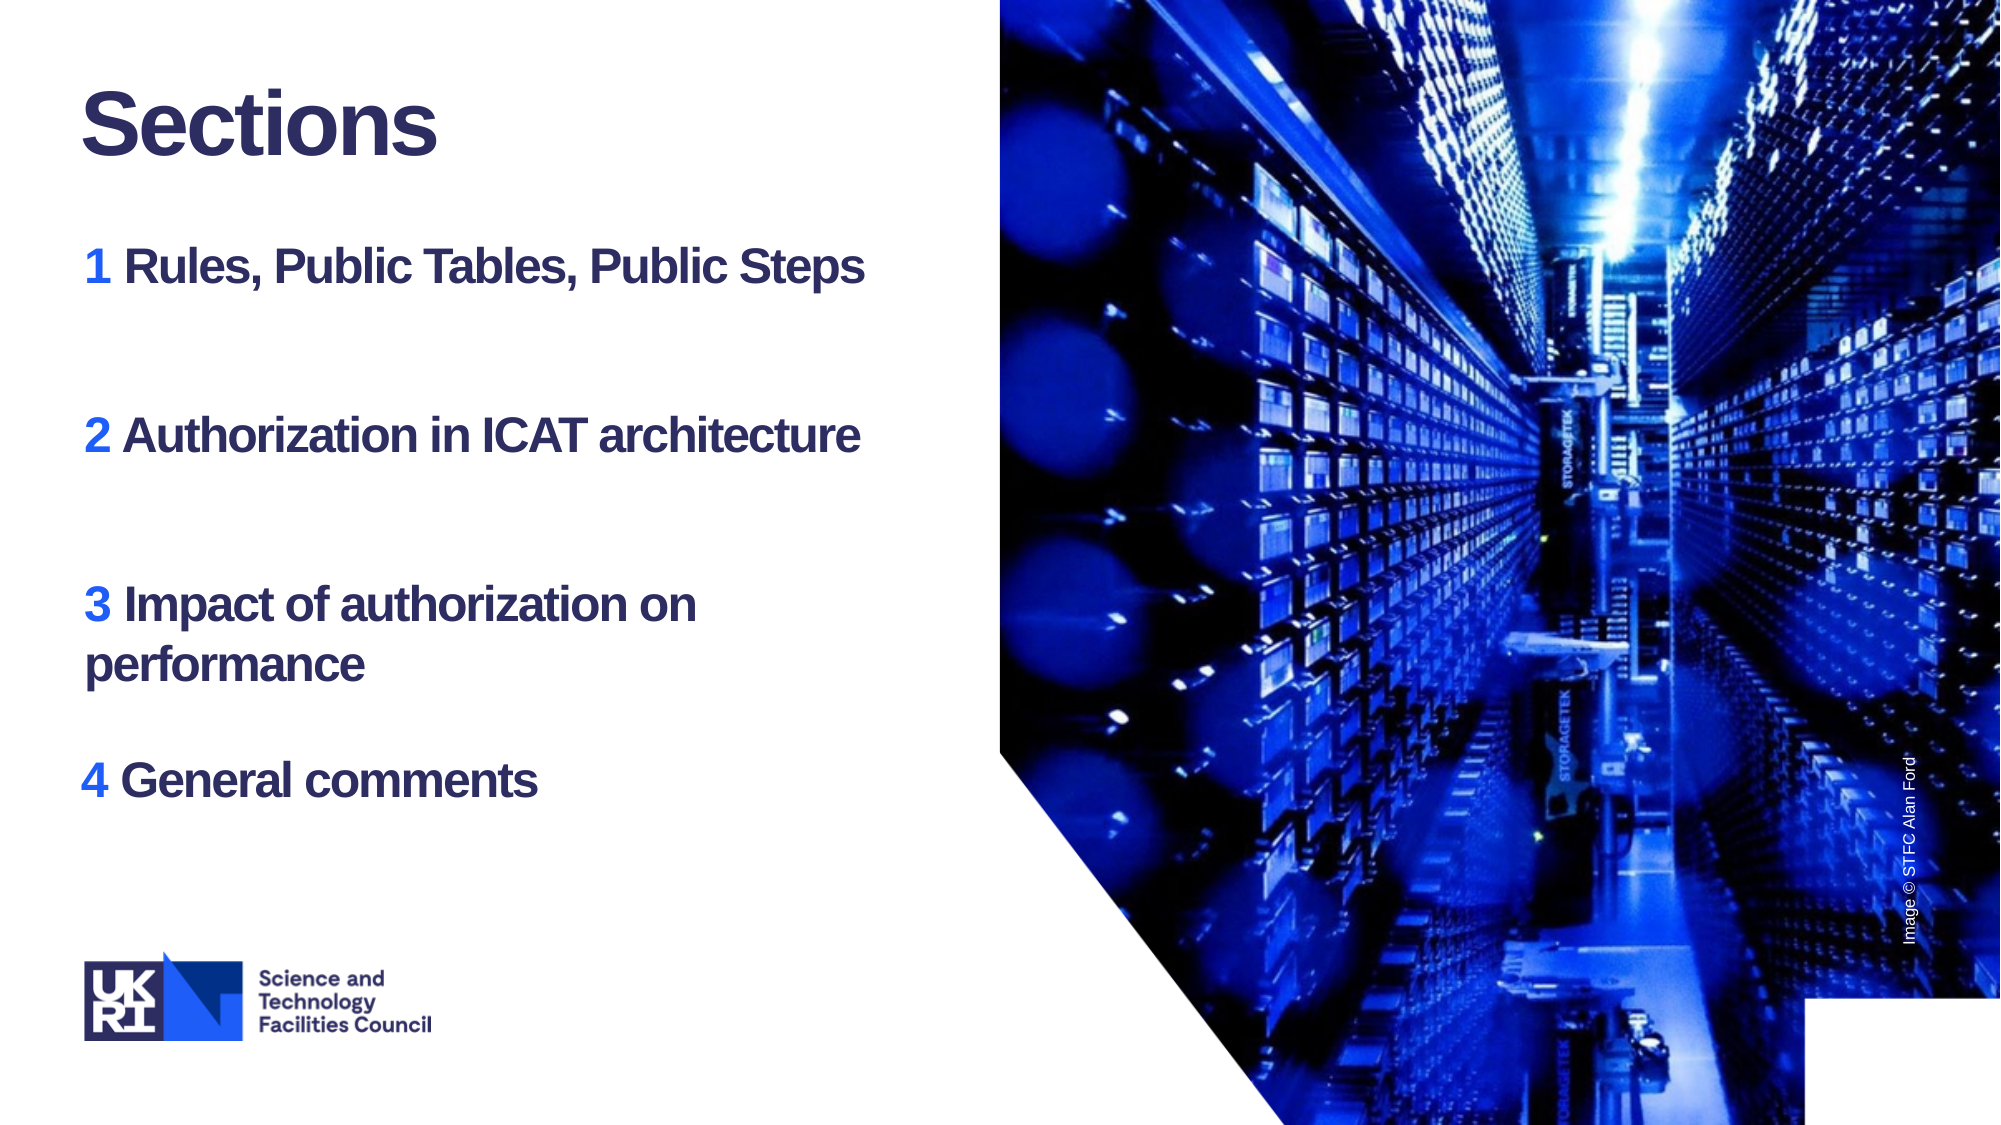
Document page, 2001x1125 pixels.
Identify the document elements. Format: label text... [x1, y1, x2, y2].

picture [940, 0, 2000, 1125]
text_box 2 Authorization in ICAT architecture [69, 395, 907, 470]
text_box 3 Impact of authorization on performance [69, 563, 907, 699]
text_box 4 General comments [66, 739, 903, 815]
text_box 1 Rules, Public Tables, Public Steps [69, 226, 907, 302]
picture [84, 951, 431, 1041]
text_box Sections [66, 56, 940, 182]
